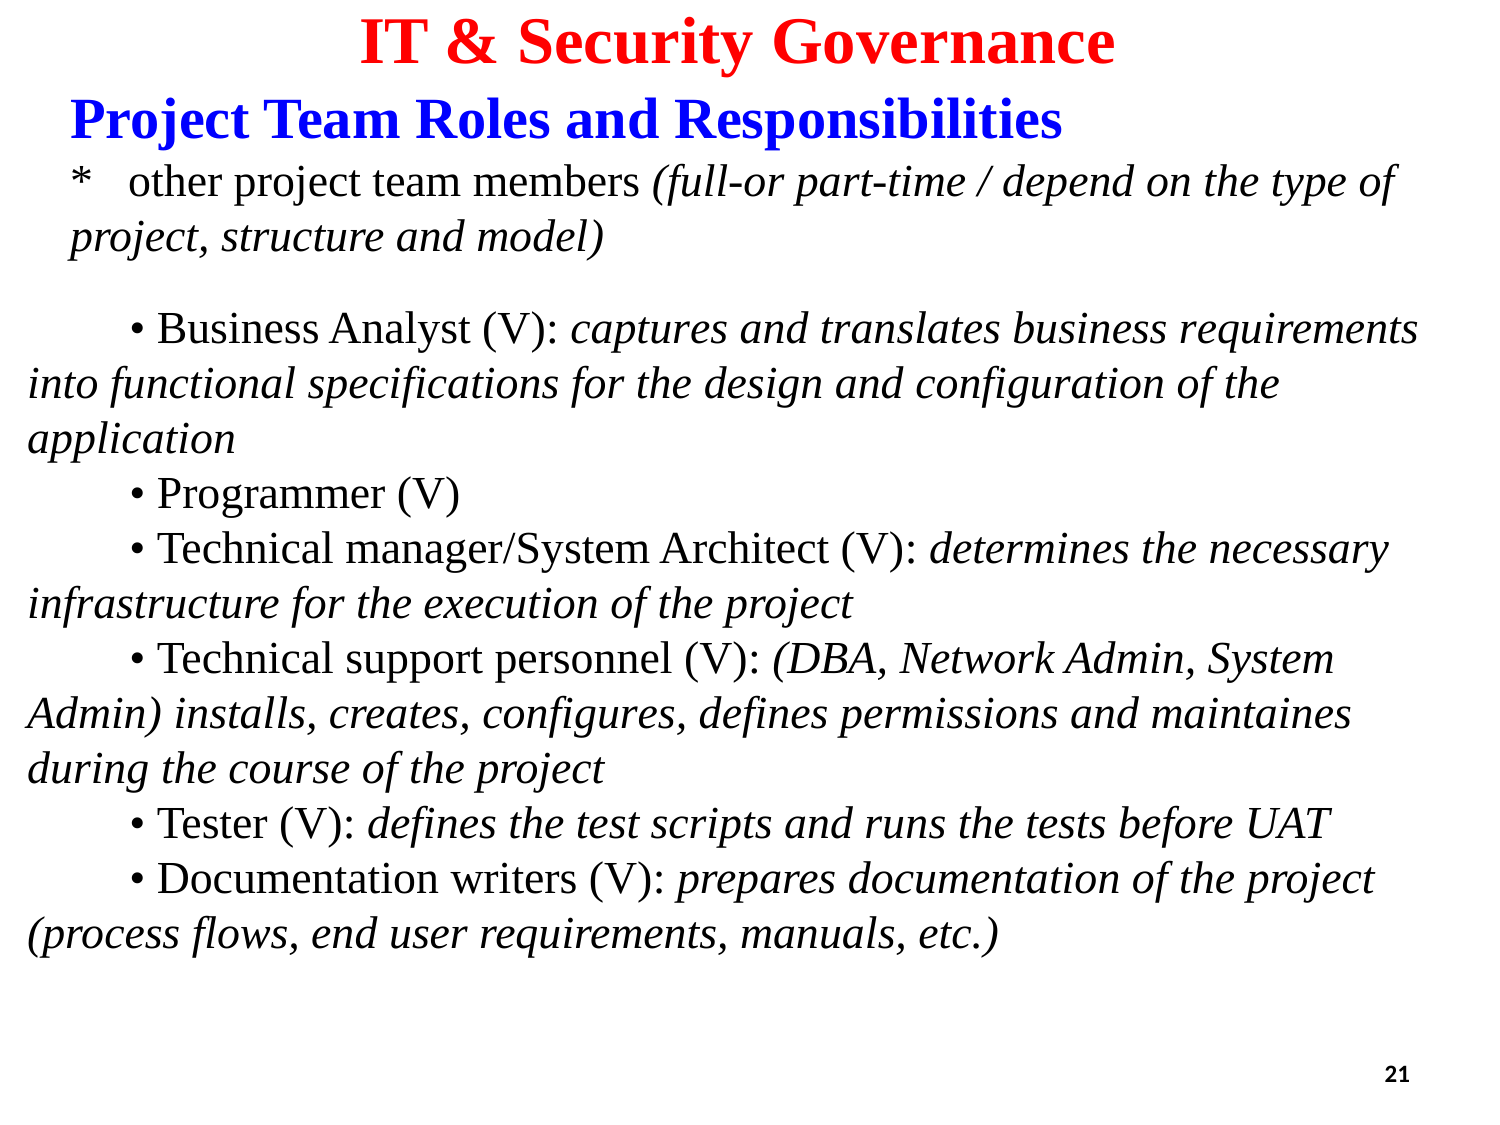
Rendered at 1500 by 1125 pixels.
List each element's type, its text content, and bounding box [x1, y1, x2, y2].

text_box Project Team Roles and Responsibilities * other project team members (full-or part-time / depend on the type of project, structure and model) [55, 73, 1426, 268]
slide_number 21 [1074, 1042, 1425, 1103]
text_box IT & Security Governance [93, 0, 1383, 85]
text_box • Business Analyst (V): captures and translates business requirements into functional specifications for the design and configuration of the application • Programmer (V) • Technical manager/System Architect (V): determines the necessary infrastructure for the execution of the project • Technical support personnel (V): (DBA, Network Admin, System Admin) installs, creates, configures, defines permissions and maintaines during the course of the project • Tester (V): defines the test scripts and runs the tests before UAT • Documentation writers (V): prepares documentation of the project (process flows, end user requirements, manuals, etc.) [12, 290, 1459, 966]
